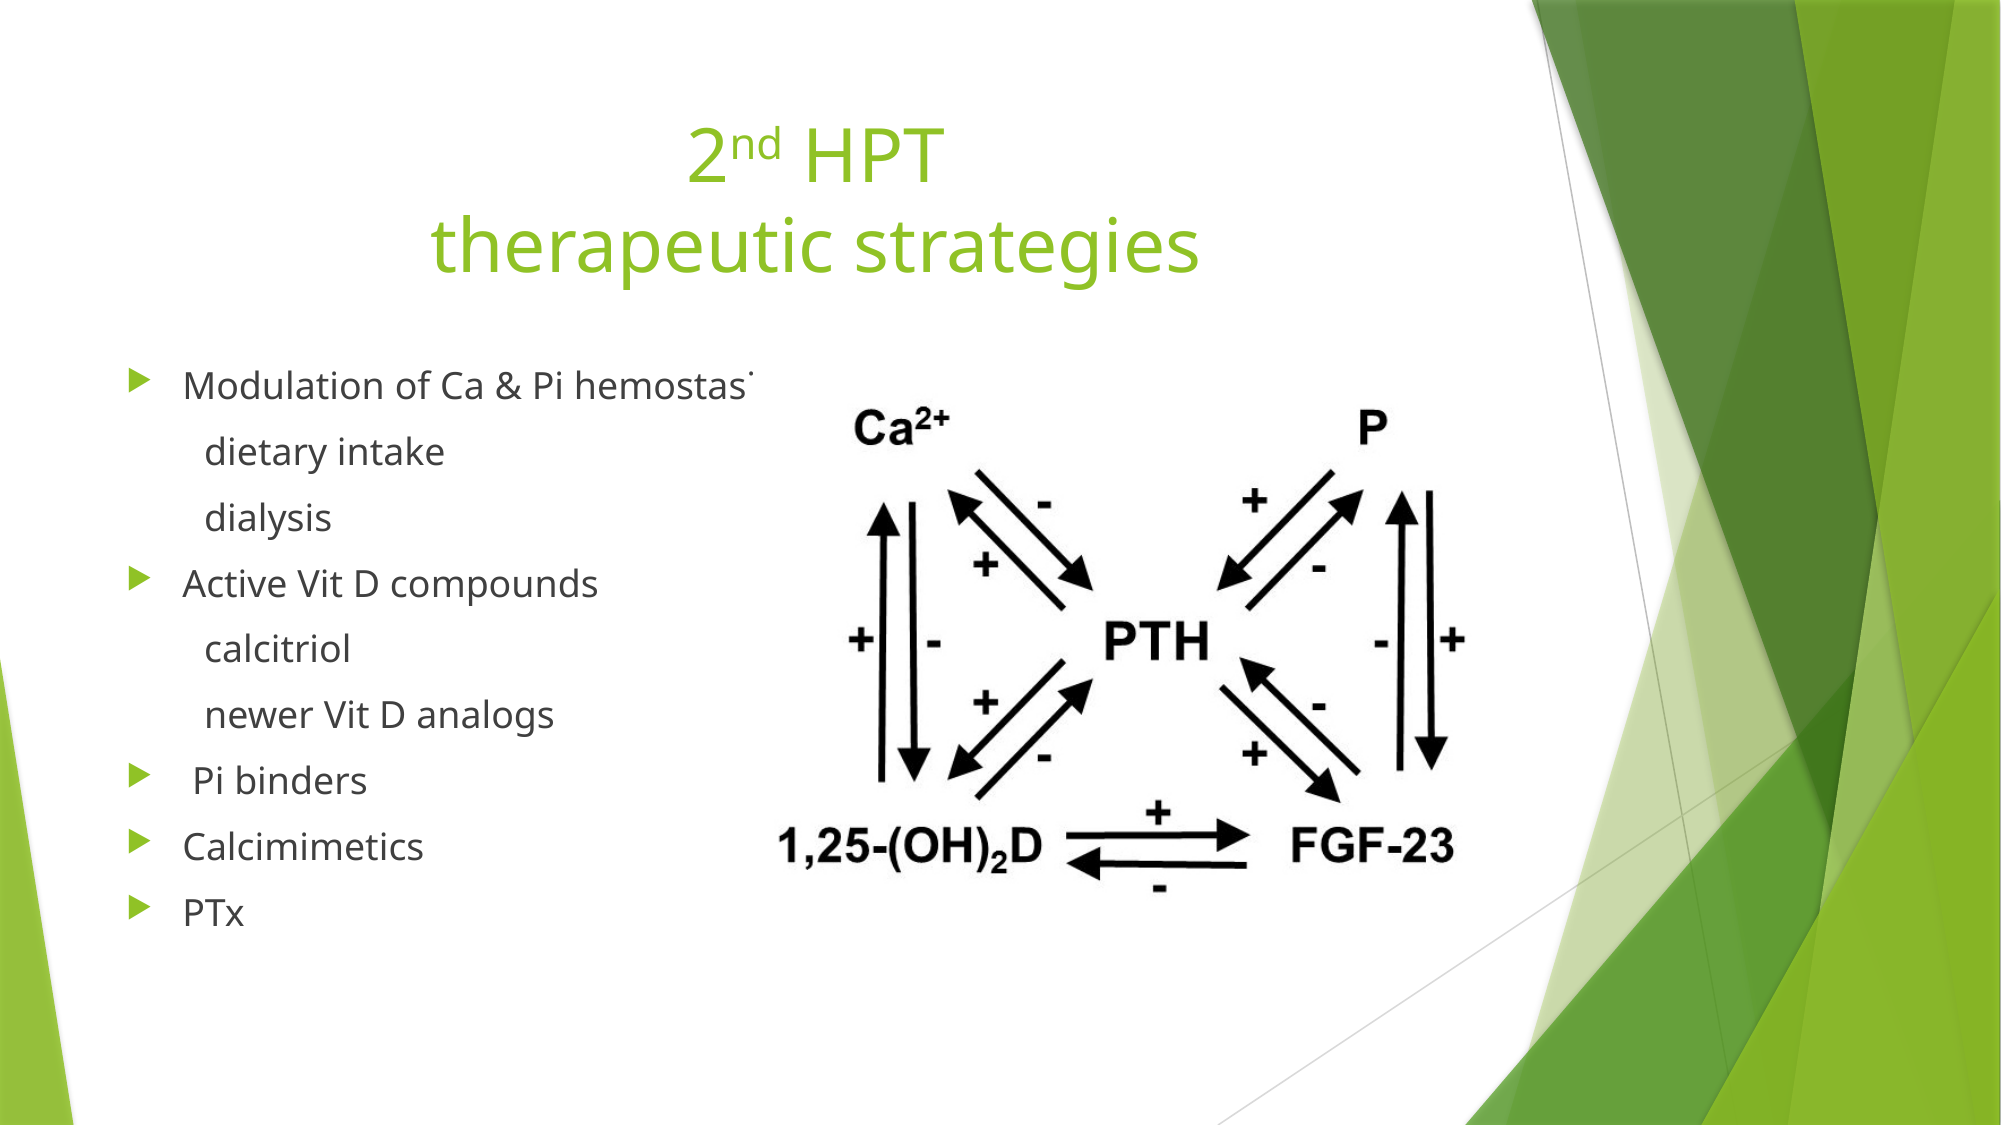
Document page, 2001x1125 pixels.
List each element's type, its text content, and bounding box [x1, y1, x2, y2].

picture [747, 376, 1487, 913]
title 2nd HPT therapeutic strategies [111, 99, 1522, 317]
list Modulation of Ca & Pi hemostasis dietary intake dialysis Active Vit D compounds calcitriol newer Vit D analogs Pi binders Calcimimetics PTx [111, 354, 1522, 992]
